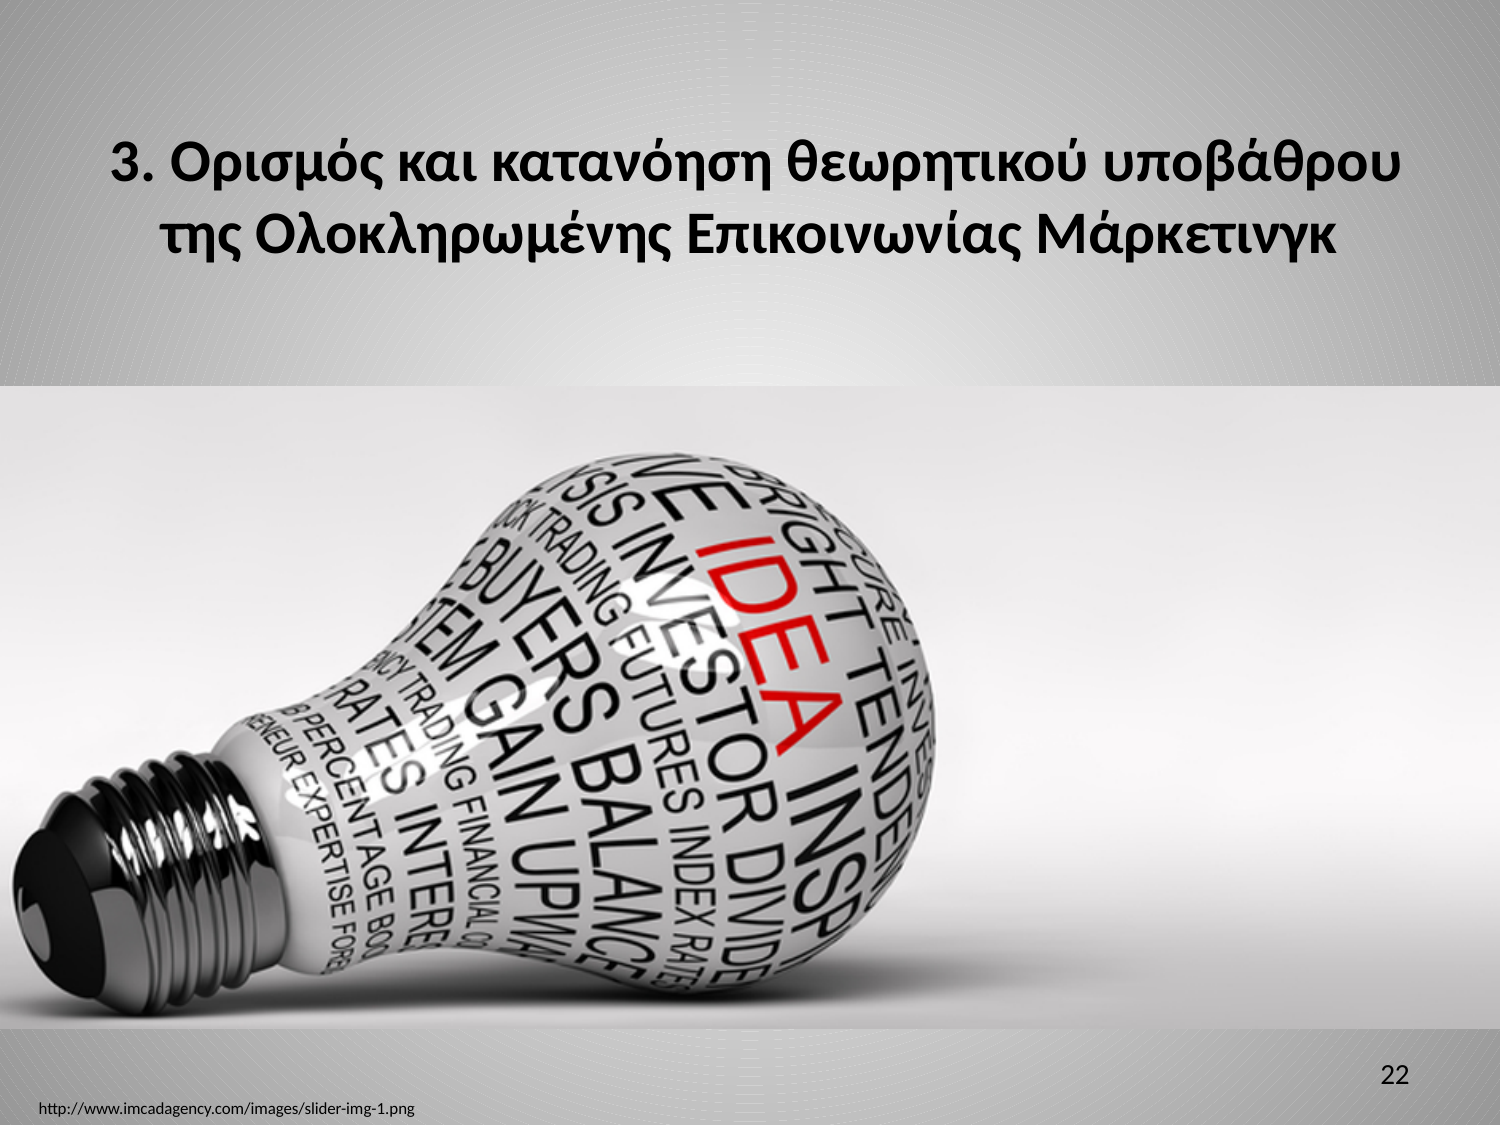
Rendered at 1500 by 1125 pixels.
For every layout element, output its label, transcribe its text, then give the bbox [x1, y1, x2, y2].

text_box http://www.imcadagency.com/images/slider-img-1.png [23, 1089, 1114, 1125]
picture [0, 386, 1500, 1030]
slide_number 22 [1074, 1042, 1425, 1103]
title 3. Ορισμός και κατανόηση θεωρητικού υποβάθρου της Ολοκληρωμένης Επικοινωνίας Μάρκετινγκ [82, 82, 1432, 305]
